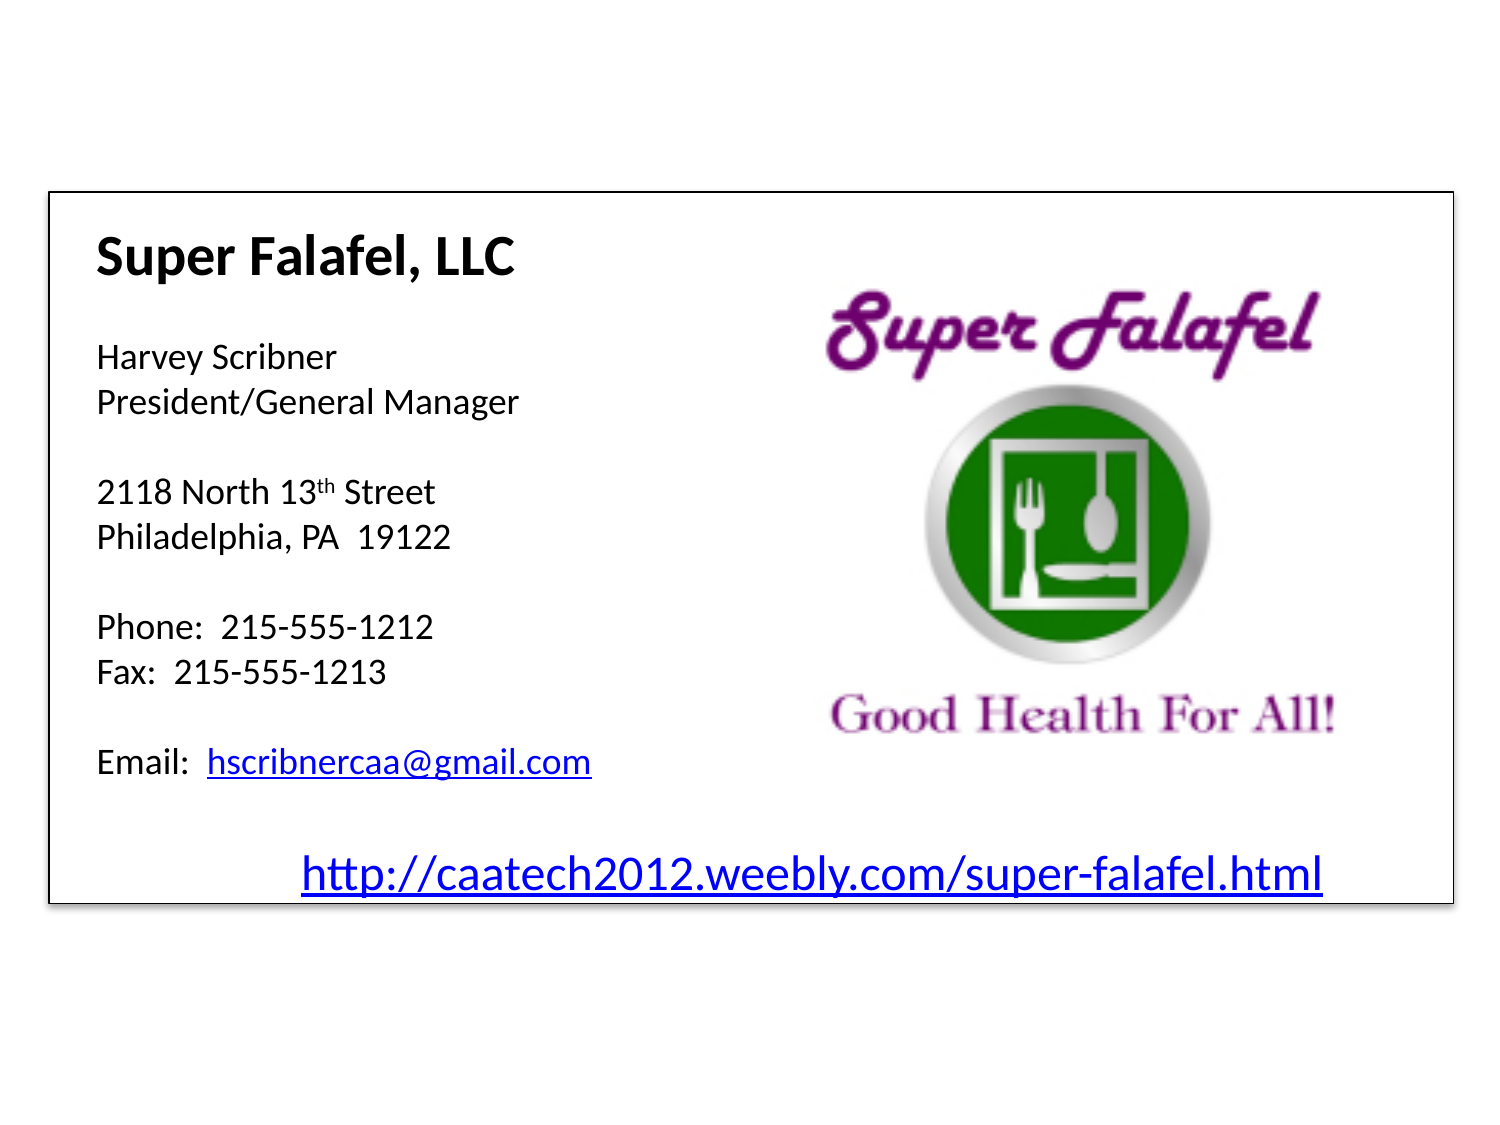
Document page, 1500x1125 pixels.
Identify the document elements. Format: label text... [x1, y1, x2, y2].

text_box Super Falafel, LLC Harvey Scribner President/General Manager 2118 North 13th Street Philadelphia, PA 19122 Phone: 215-555-1212 Fax: 215-555-1213 Email: hscribnercaa@gmail.com [81, 209, 653, 835]
picture [811, 209, 1426, 810]
text_box http://caatech2012.weebly.com/super-falafel.html [261, 787, 1363, 953]
text_box [48, 191, 1454, 904]
